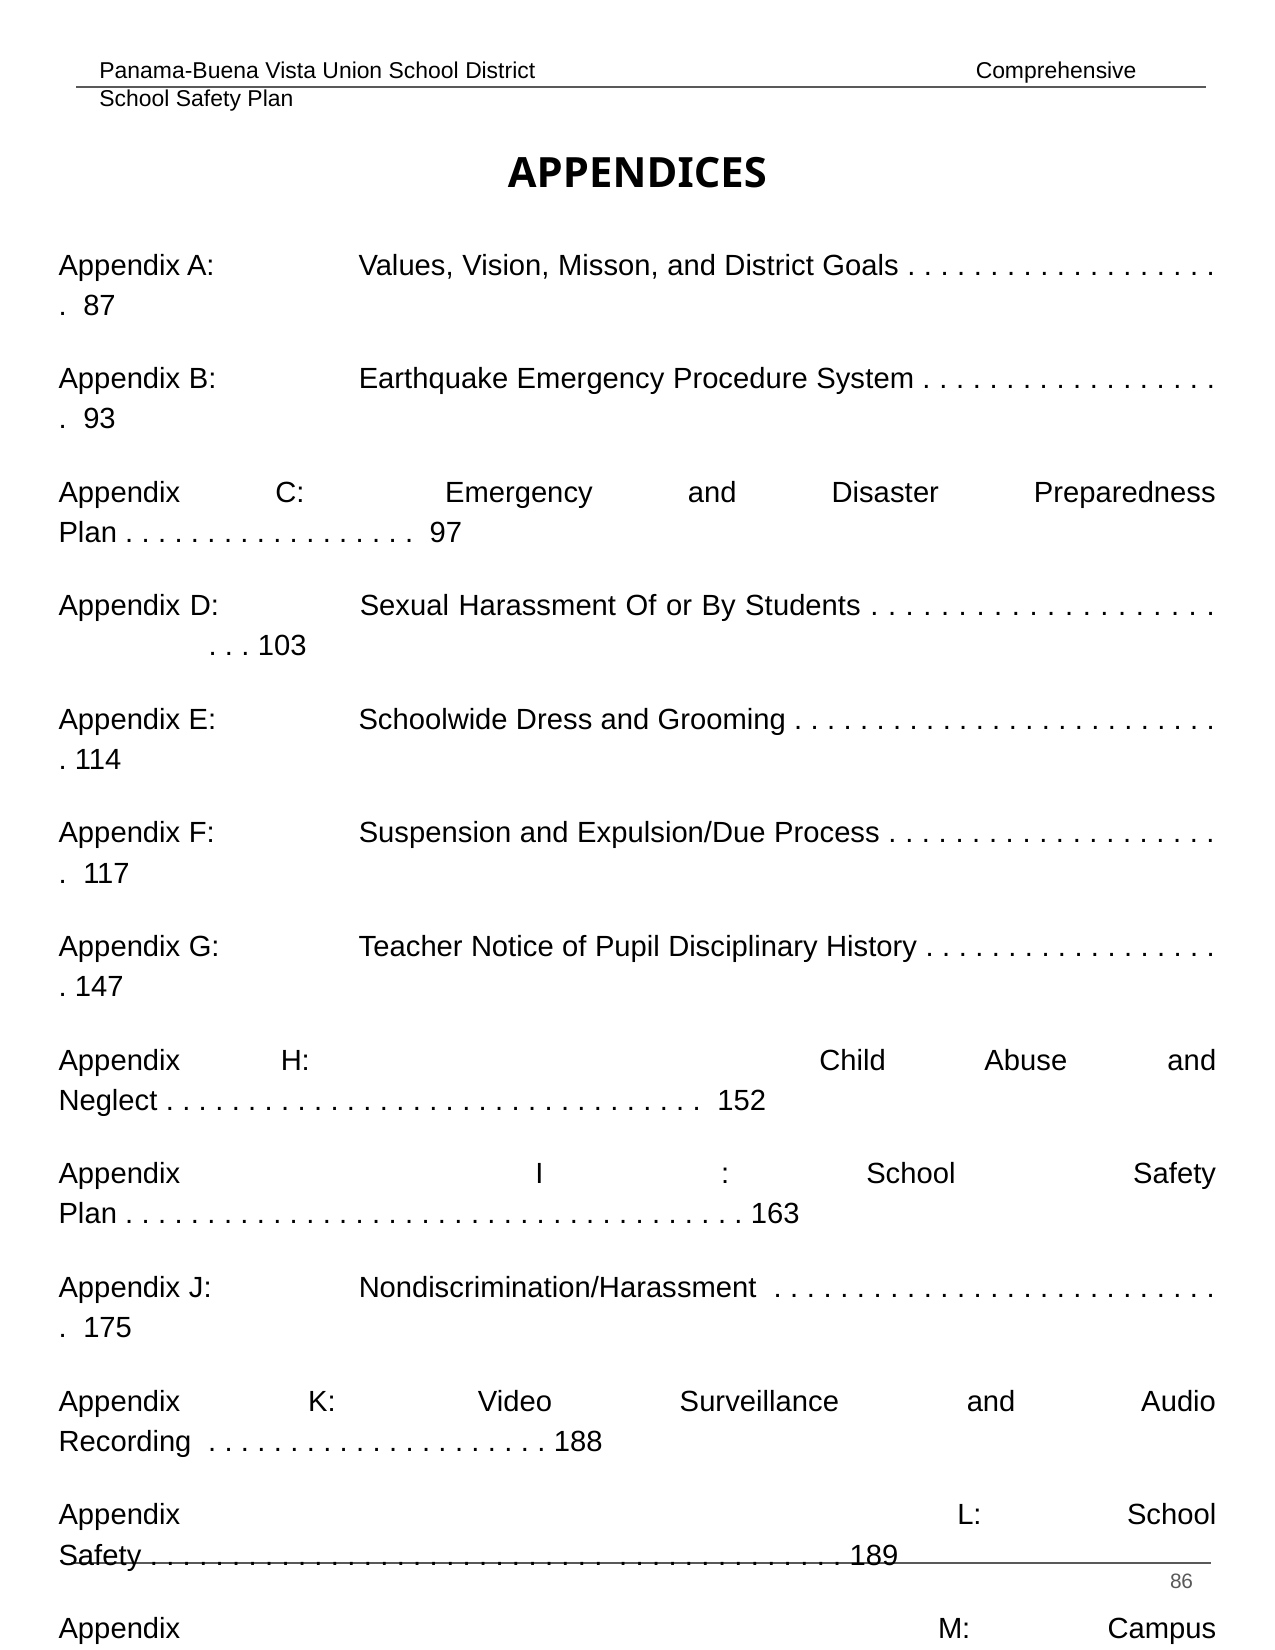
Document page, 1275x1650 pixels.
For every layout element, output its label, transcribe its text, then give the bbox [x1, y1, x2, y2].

list Appendix A: Values, Vision, Misson, and District Goals . . . . . . . . . . . . . . . . . . . . 87 Appendix B: Earthquake Emergency Procedure System . . . . . . . . . . . . . . . . . . . 93 Appendix C: Emergency and Disaster Preparedness Plan . . . . . . . . . . . . . . . . . . 97 Appendix D: Sexual Harassment Of or By Students . . . . . . . . . . . . . . . . . . . . . . . 103 Appendix E: Schoolwide Dress and Grooming . . . . . . . . . . . . . . . . . . . . . . . . . . . 114 Appendix F: Suspension and Expulsion/Due Process . . . . . . . . . . . . . . . . . . . . . 117 Appendix G: Teacher Notice of Pupil Disciplinary History . . . . . . . . . . . . . . . . . . . 147 Appendix H: Child Abuse and Neglect . . . . . . . . . . . . . . . . . . . . . . . . . . . . . . . . . 152 Appendix I : School Safety Plan . . . . . . . . . . . . . . . . . . . . . . . . . . . . . . . . . . . . . . 163 Appendix J: Nondiscrimination/Harassment . . . . . . . . . . . . . . . . . . . . . . . . . . . . 175 Appendix K: Video Surveillance and Audio Recording . . . . . . . . . . . . . . . . . . . . . 188 Appendix L: School Safety . . . . . . . . . . . . . . . . . . . . . . . . . . . . . . . . . . . . . . . . . . 189 Appendix M: Campus Security . . . . . . . . . . . . . . . . . . . . . . . . . . . . . . . . . . . . . . . 197 Appendix N: Bullying . . . . . . . . . . . . . . . . . . . . . . . . . . . . . . . . . . . . . . . . . . . . . . . 202 Appendix O: Suicide Prevention . . . . . . . . . . . . . . . . . . . . . . . . . . . . . . . . . . . . . . 214 [43, 225, 1232, 1412]
slide_number ‹#› [1131, 1552, 1208, 1623]
title APPENDICES [43, 130, 1232, 200]
